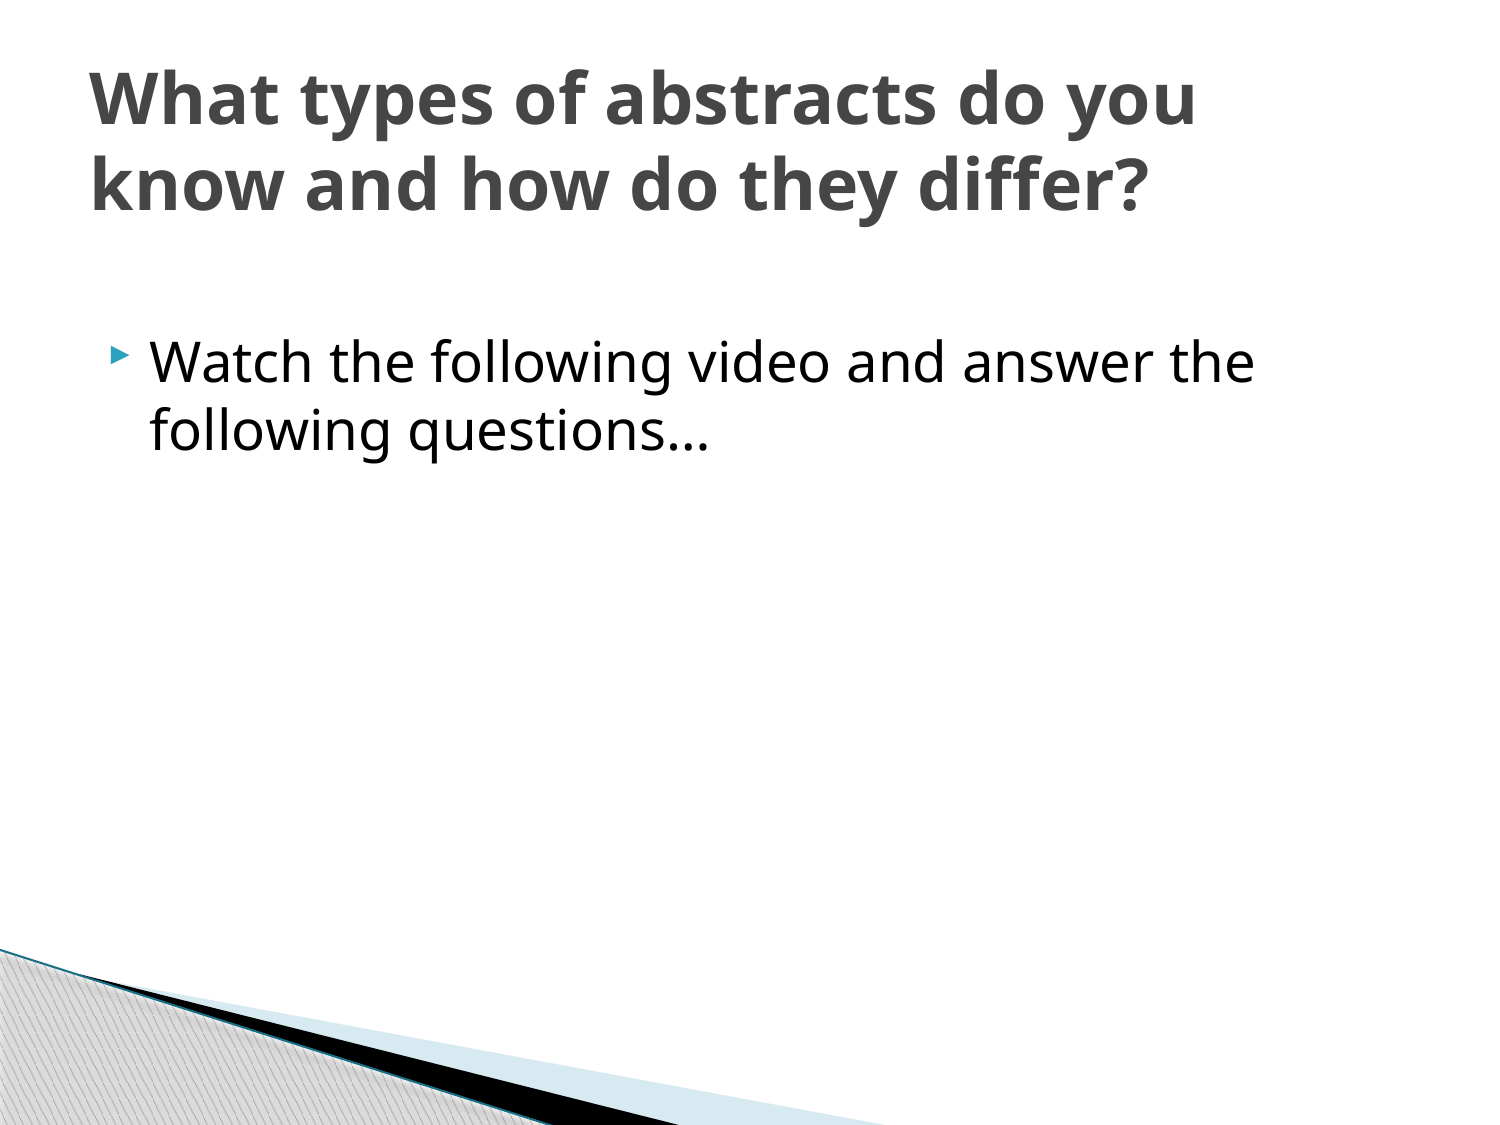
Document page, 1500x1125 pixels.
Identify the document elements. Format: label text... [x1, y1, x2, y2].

list Watch the following video and answer the following questions… [75, 243, 1425, 986]
title What types of abstracts do you know and how do they differ? [75, 45, 1425, 233]
